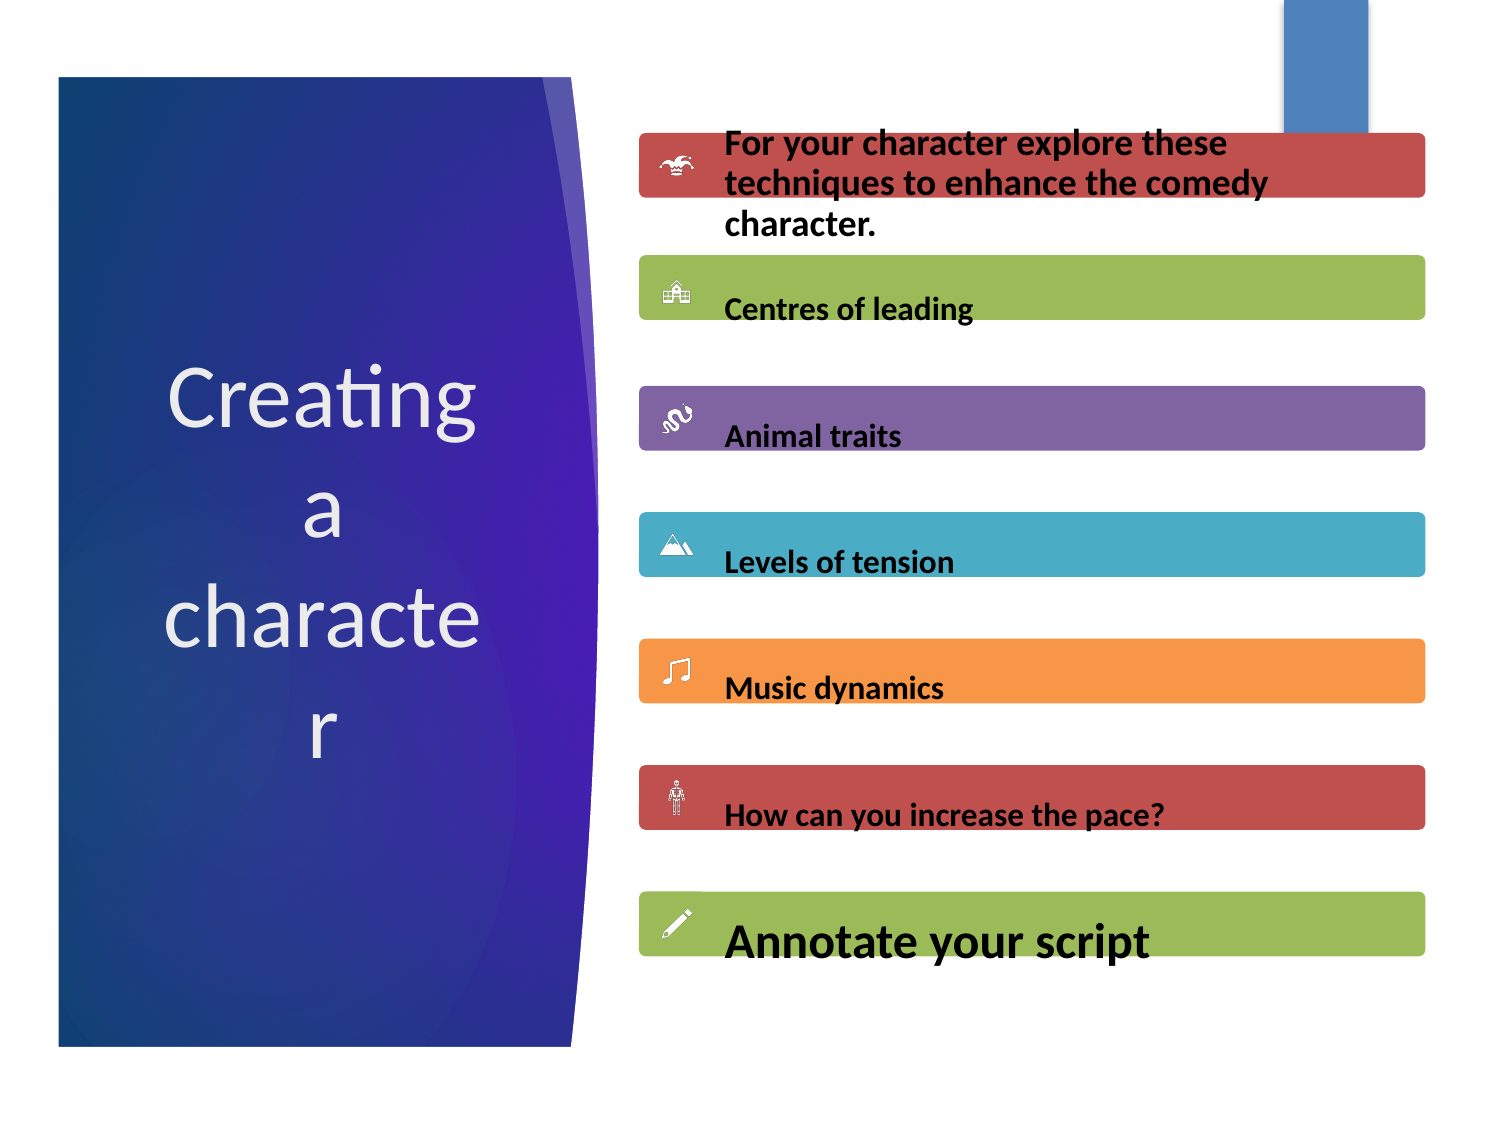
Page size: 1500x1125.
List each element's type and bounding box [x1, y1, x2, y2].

list [638, 132, 1426, 994]
text_box [0, 0, 1500, 1125]
